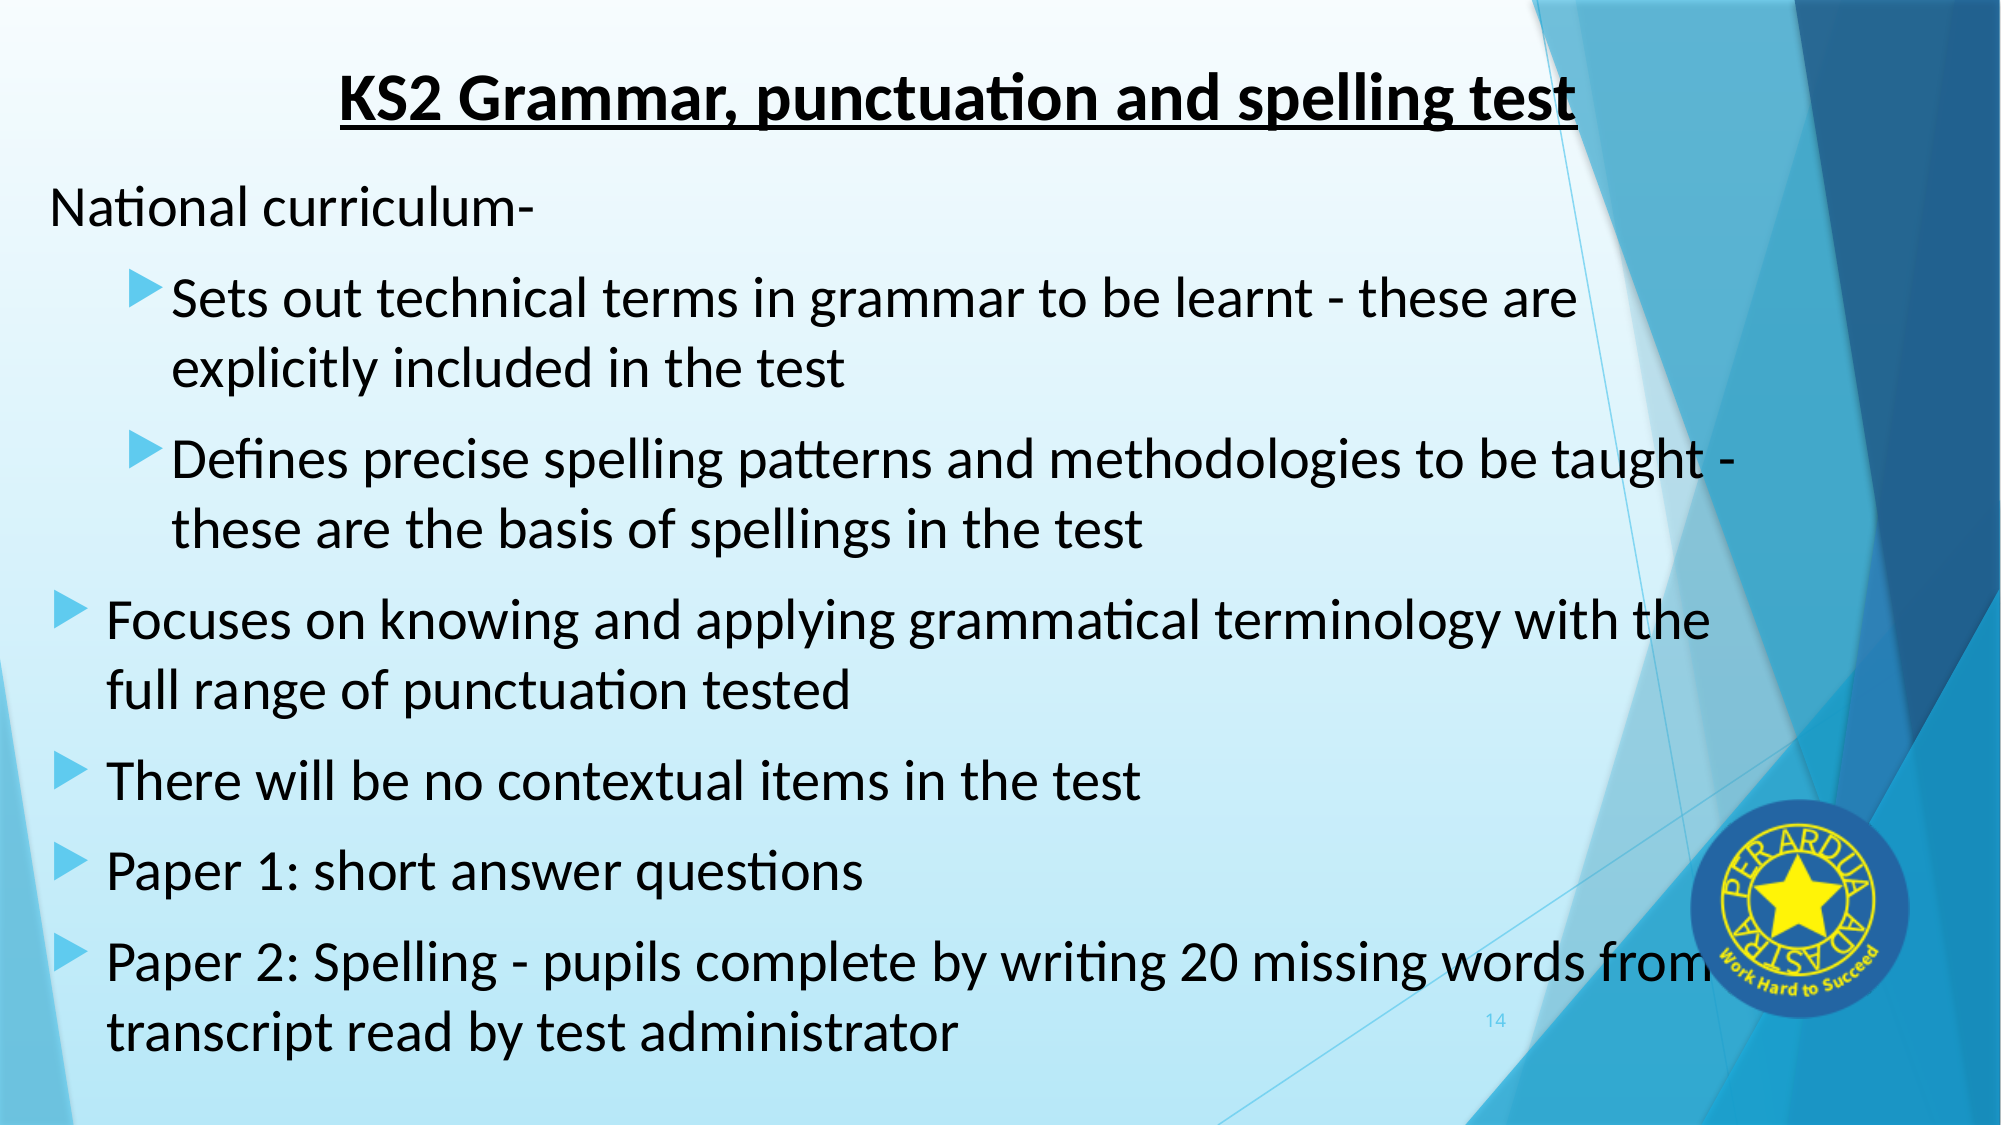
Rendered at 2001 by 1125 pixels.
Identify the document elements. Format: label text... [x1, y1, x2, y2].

picture [1689, 798, 1910, 1019]
title KS2 Grammar, punctuation and spelling test [324, 45, 1675, 160]
slide_number 14 [1409, 991, 1522, 1051]
list National curriculum- Sets out technical terms in grammar to be learnt - these are explicitly included in the test Defines precise spelling patterns and methodologies to be taught - these are the basis of spellings in the test Focuses on knowing and applying grammatical terminology with the full range of punctuation tested There will be no contextual items in the test Paper 1: short answer questions Paper 2: Spelling - pupils complete by writing 20 missing words from transcript read by test administrator [34, 160, 1789, 881]
